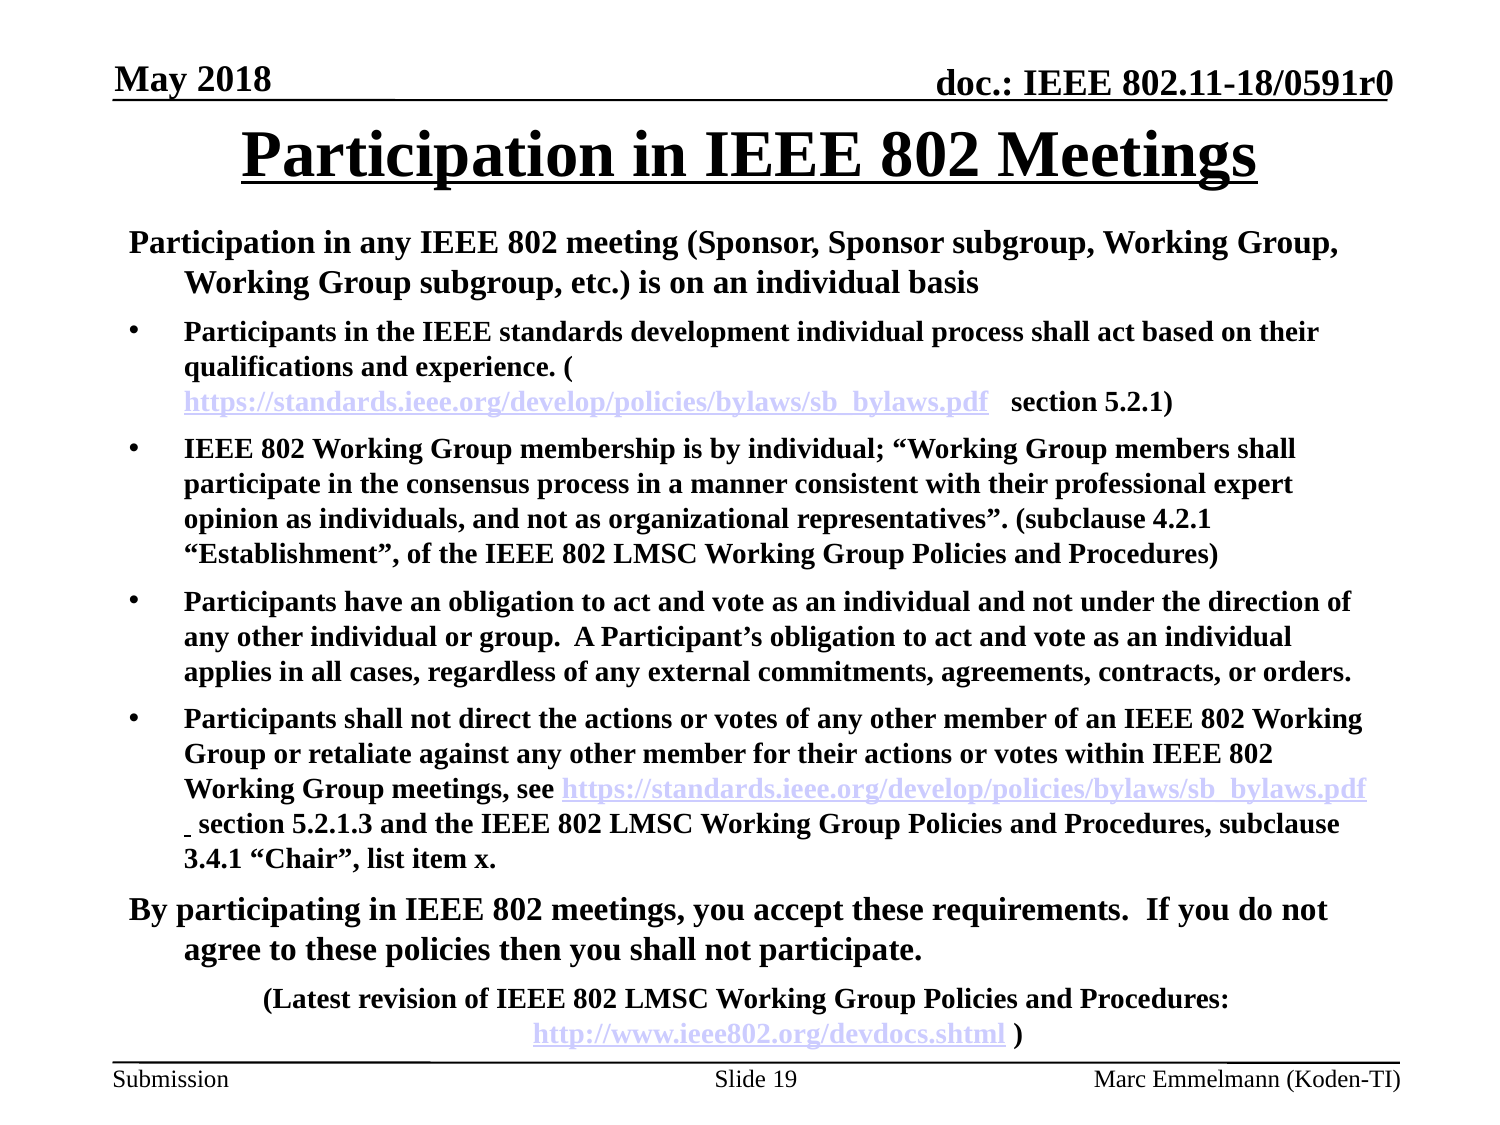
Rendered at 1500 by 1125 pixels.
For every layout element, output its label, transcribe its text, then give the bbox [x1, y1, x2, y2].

footer Marc Emmelmann (Koden-TI) [878, 1061, 1402, 1093]
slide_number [114, 54, 423, 100]
slide_number Slide 19 [712, 1061, 800, 1123]
title Participation in IEEE 802 Meetings [112, 62, 1388, 212]
list Participation in any IEEE 802 meeting (Sponsor, Sponsor subgroup, Working Group, Working Group subgroup, etc.) is on an individual basis Participants in the IEEE standards development individual process shall act based on their qualifications and experience. (https://standards.ieee.org/develop/policies/bylaws/sb_bylaws.pdf section 5.2.1) IEEE 802 Working Group membership is by individual; “Working Group members shall participate in the consensus process in a manner consistent with their professional expert opinion as individuals, and not as organizational representatives”. (subclause 4.2.1 “Establishment”, of the IEEE 802 LMSC Working Group Policies and Procedures) Participants have an obligation to act and vote as an individual and not under the direction of any other individual or group. A Participant’s obligation to act and vote as an individual applies in all cases, regardless of any external commitments, agreements, contracts, or orders. Participants shall not direct the actions or votes of any other member of an IEEE 802 Working Group or retaliate against any other member for their actions or votes within IEEE 802 Working Group meetings, see https://standards.ieee.org/develop/policies/bylaws/sb_bylaws.pdf section 5.2.1.3 and the IEEE 802 LMSC Working Group Policies and Procedures, subclause 3.4.1 “Chair”, list item x. By participating in IEEE 802 meetings, you accept these requirements. If you do not agree to these policies then you shall not participate. (Latest revision of IEEE 802 LMSC Working Group Policies and Procedures: http://www.ieee802.org/devdocs.shtml ) [112, 212, 1388, 888]
